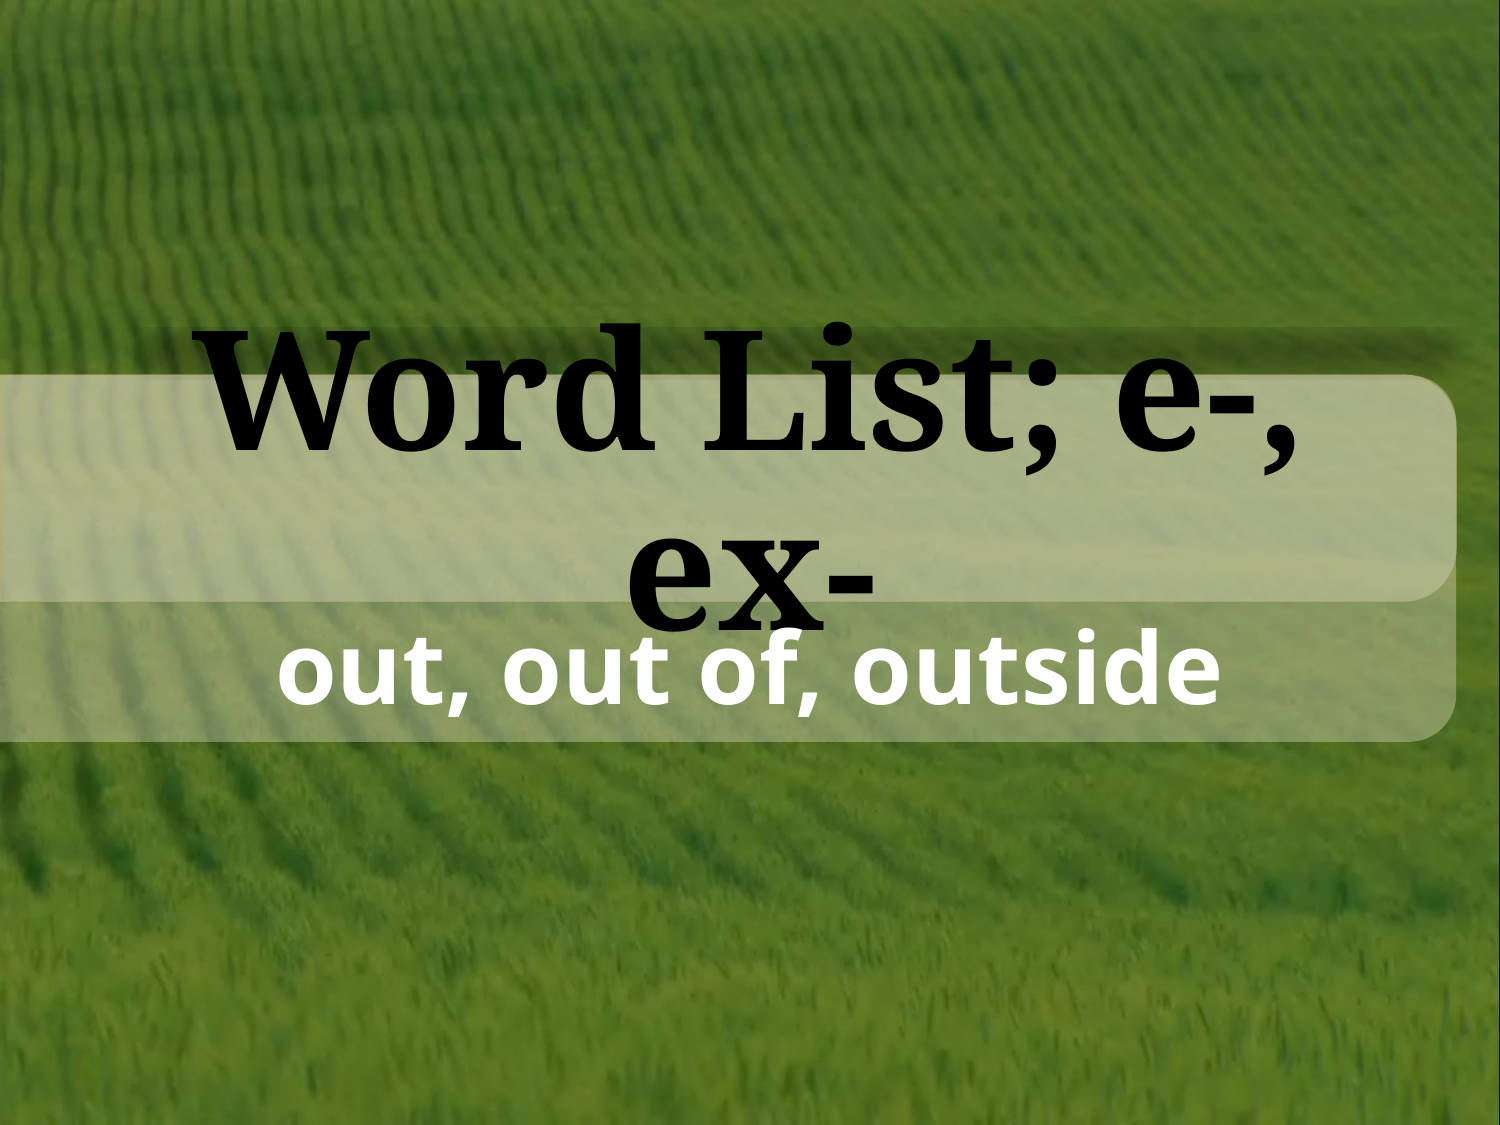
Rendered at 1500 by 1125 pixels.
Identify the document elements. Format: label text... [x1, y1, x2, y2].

title Word List; e-, ex- [51, 383, 1449, 591]
subtitle out, out of, outside [51, 602, 1449, 742]
picture [0, 0, 1500, 1125]
